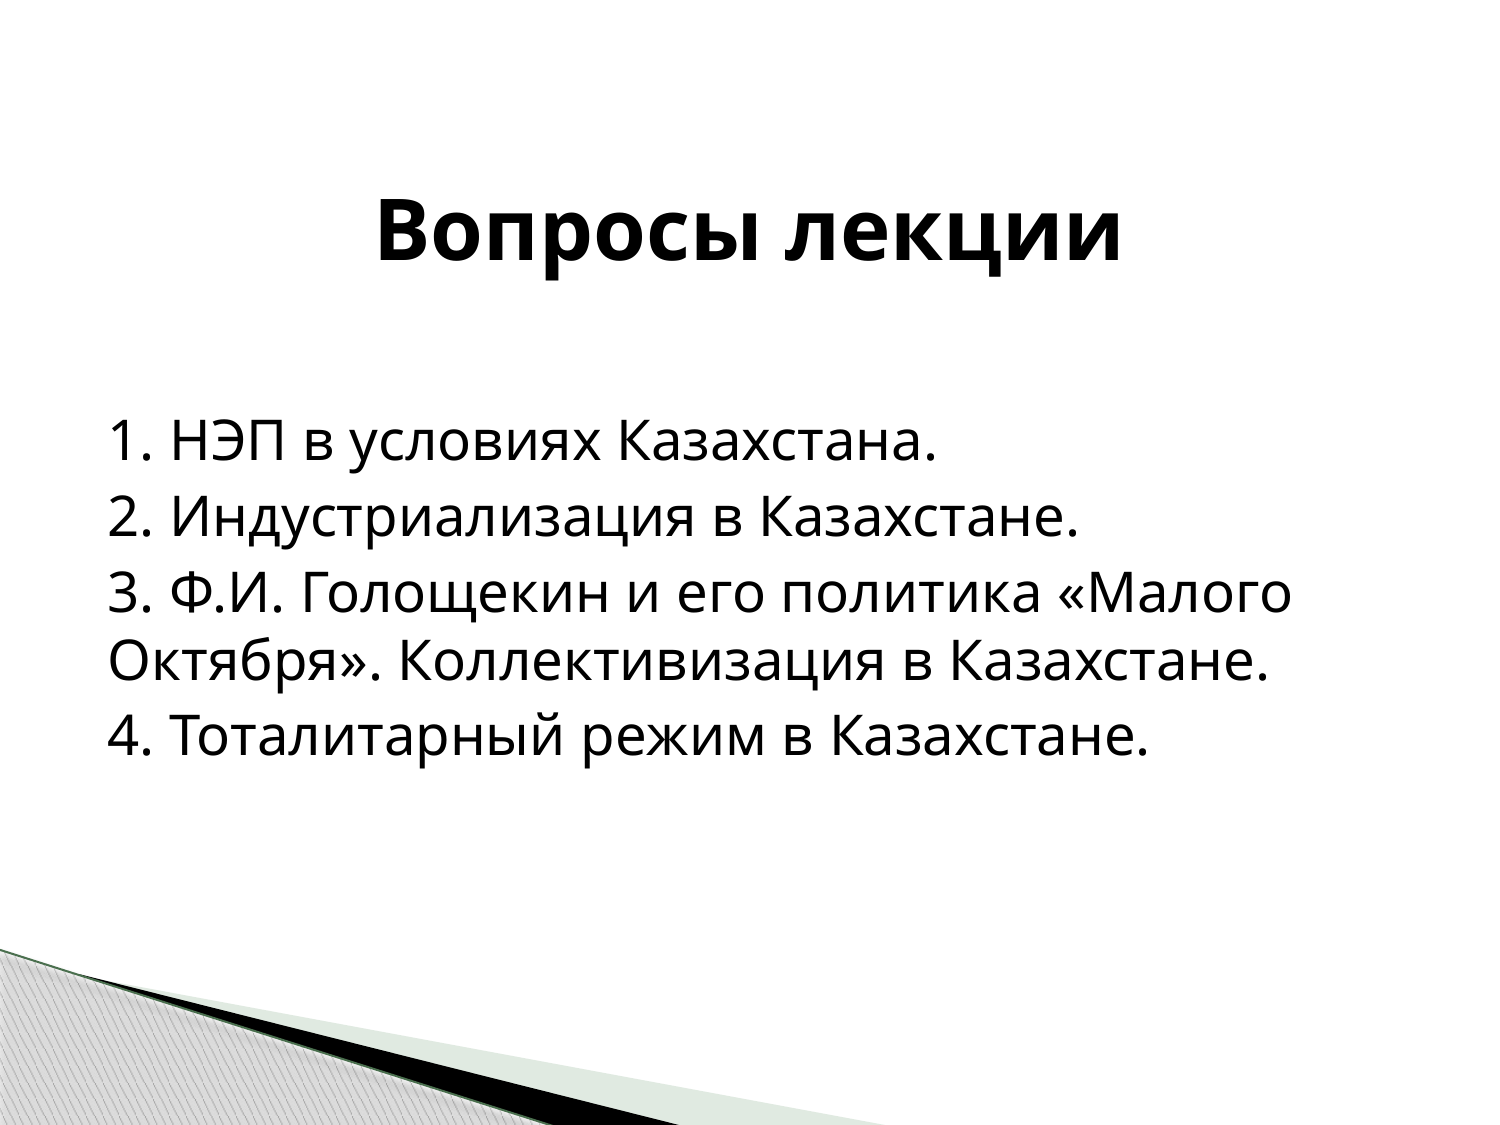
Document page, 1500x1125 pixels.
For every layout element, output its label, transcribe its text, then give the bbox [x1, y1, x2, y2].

title Вопросы лекции [75, 113, 1425, 338]
list 1. НЭП в условиях Казахстана. 2. Индустриализация в Казахстане. 3. Ф.И. Голощекин и его политика «Малого Октября». Коллективизация в Казахстане. 4. Тоталитарный режим в Казахстане. [75, 397, 1425, 986]
